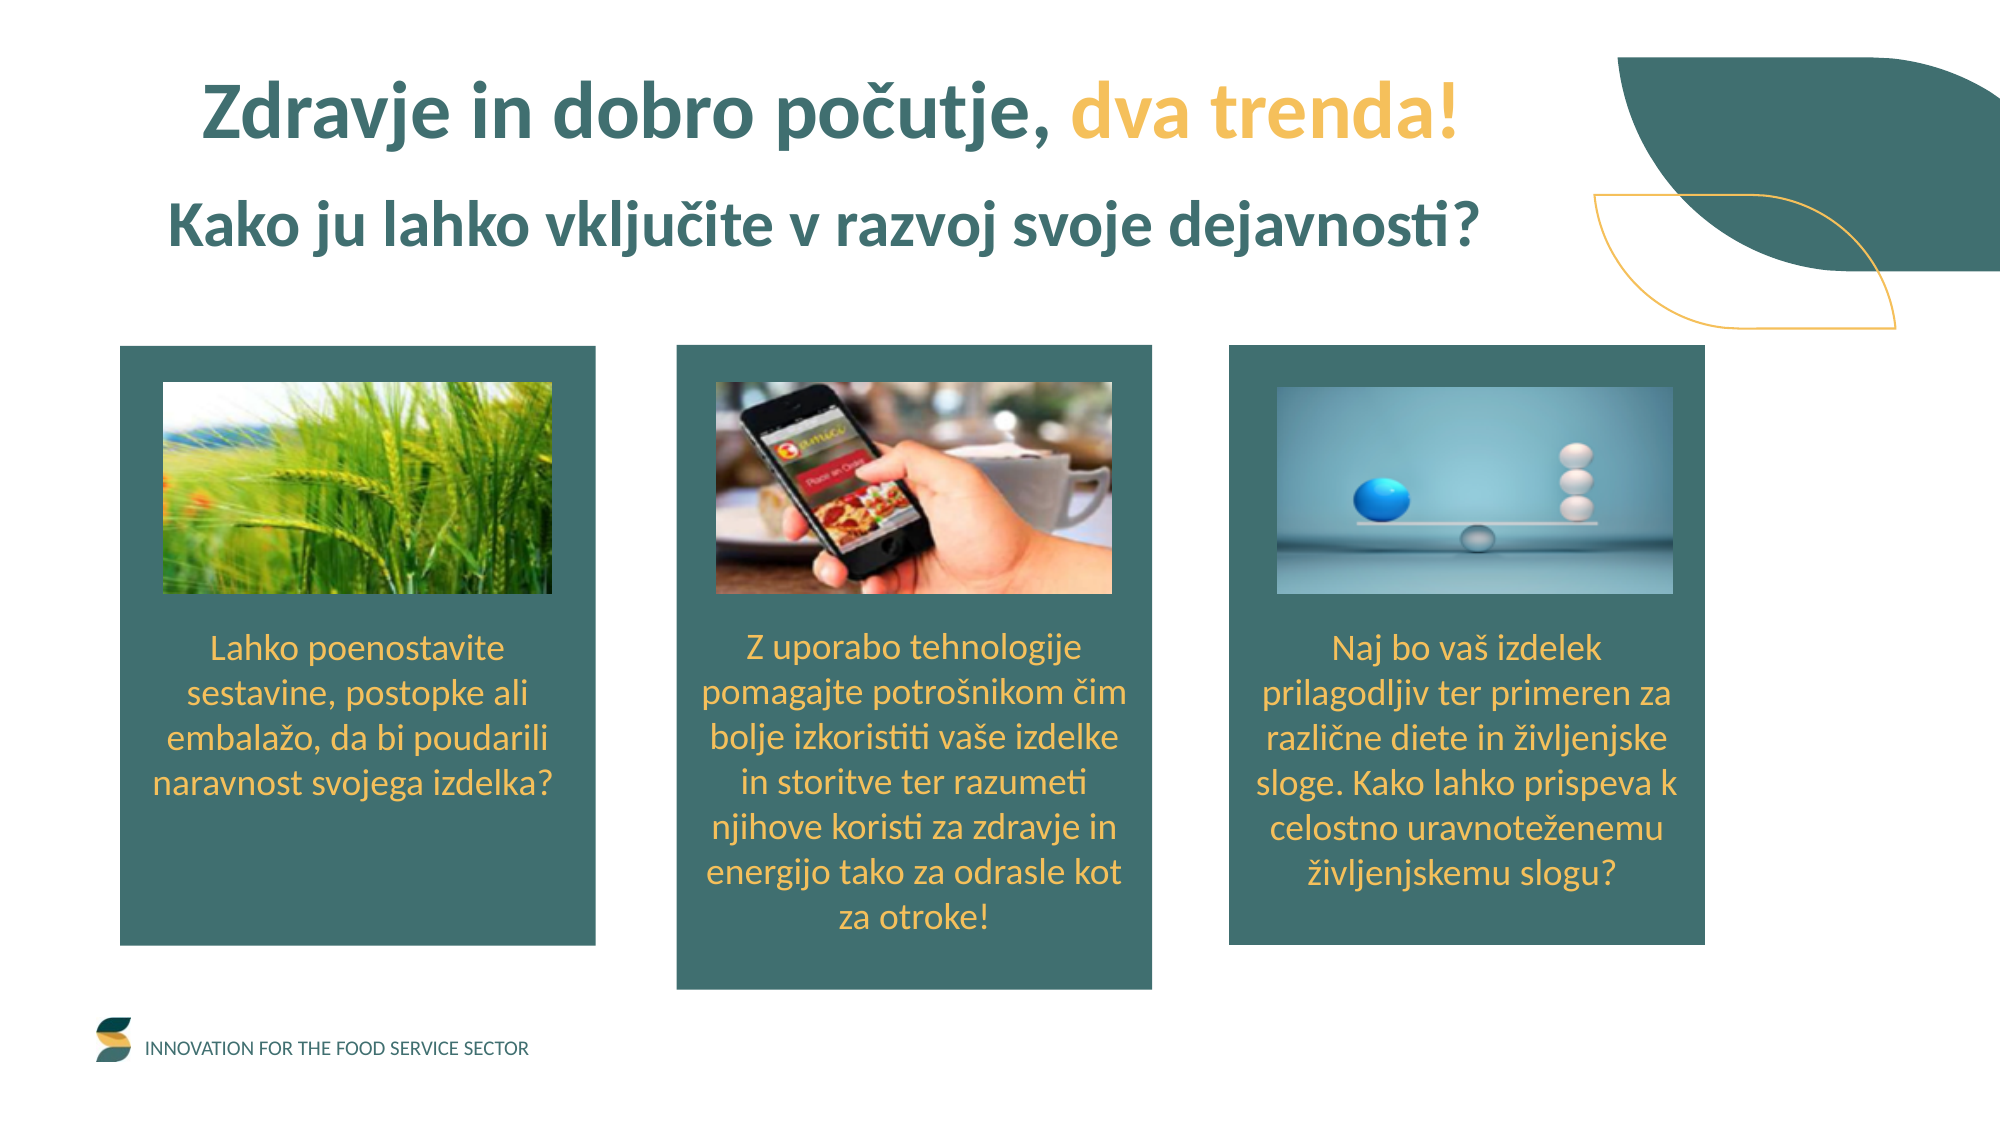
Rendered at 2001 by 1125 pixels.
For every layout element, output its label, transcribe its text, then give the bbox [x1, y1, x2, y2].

text_box Lahko poenostavite sestavine, postopke ali embalažo, da bi poudarili naravnost svojega izdelka? [120, 345, 596, 946]
picture [1277, 387, 1673, 595]
text_box Z uporabo tehnologije pomagajte potrošnikom čim bolje izkoristiti vaše izdelke in storitve ter razumeti njihove koristi za zdravje in energijo tako za odrasle kot za otroke! [676, 344, 1153, 990]
text_box Naj bo vaš izdelek prilagodljiv ter primeren za različne diete in življenjske sloge. Kako lahko prispeva k celostno uravnoteženemu življenjskemu slogu? [1229, 345, 1705, 945]
list Zdravje in dobro počutje, dva trenda! Kako ju lahko vključite v razvoj svoje dejavnosti? [106, 60, 1559, 351]
picture [163, 382, 552, 595]
picture [96, 1017, 131, 1062]
picture [716, 382, 1112, 595]
